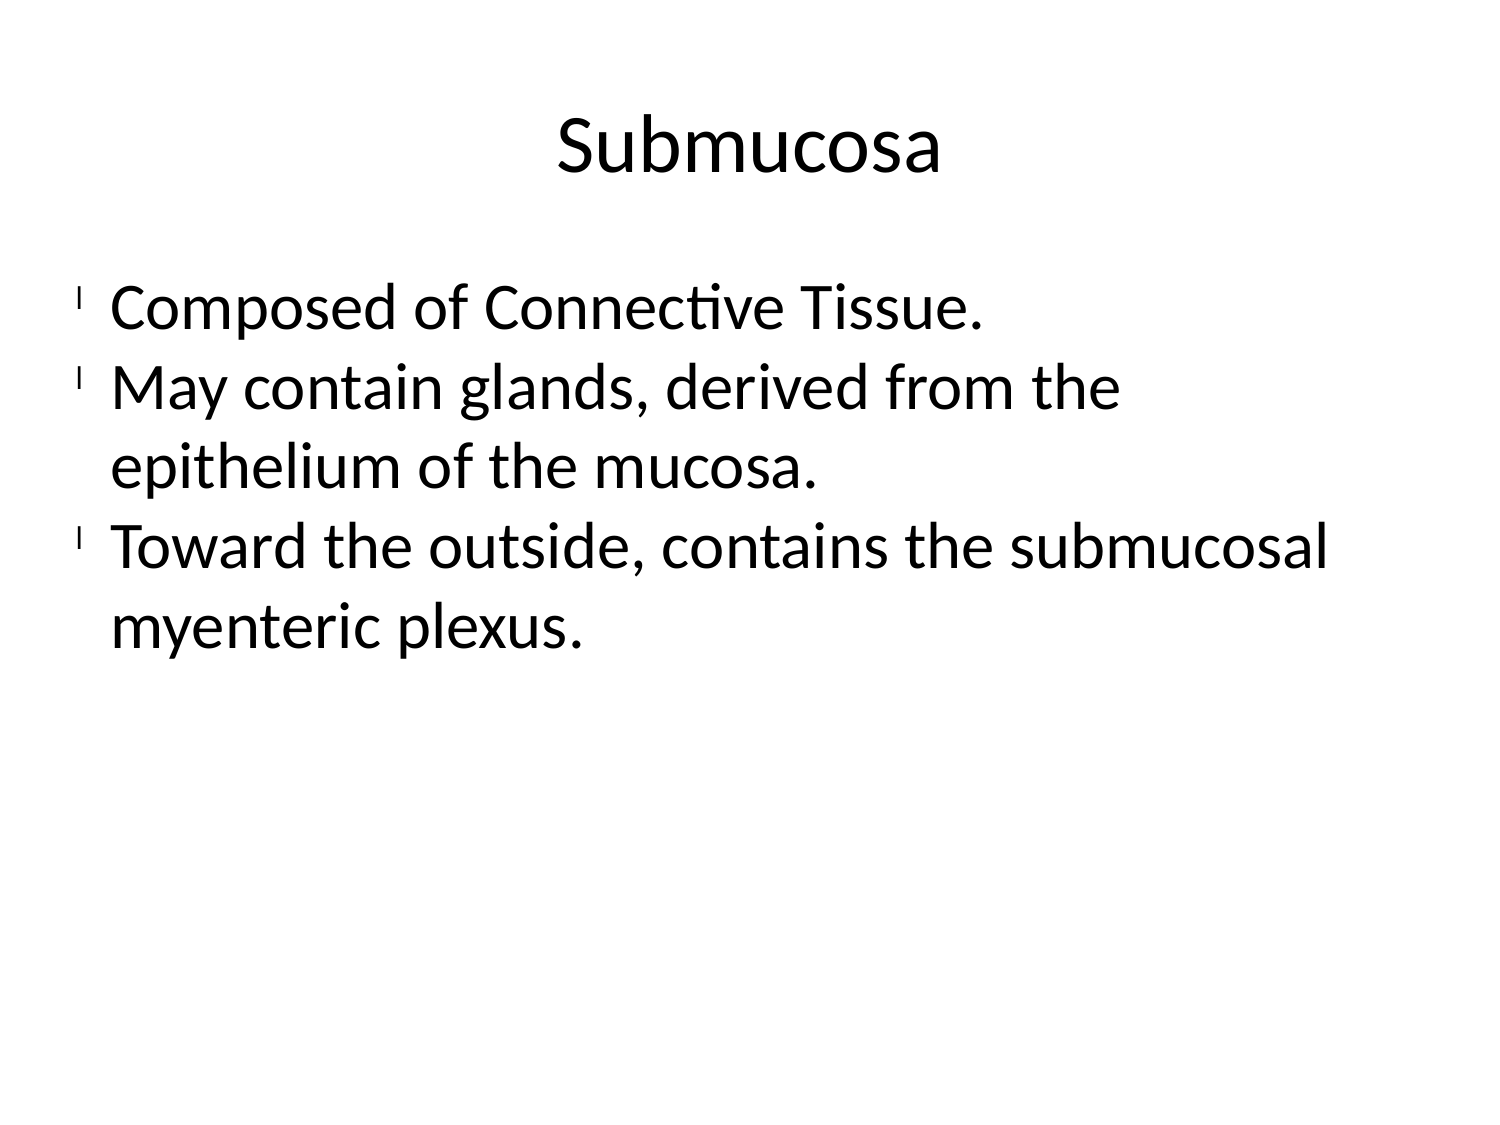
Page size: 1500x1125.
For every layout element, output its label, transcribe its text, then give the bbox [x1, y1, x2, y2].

text_box Composed of Connective Tissue. May contain glands, derived from the epithelium of the mucosa. Toward the outside, contains the submucosal myenteric plexus. [74, 262, 1425, 1005]
text_box Submucosa [74, 45, 1425, 233]
